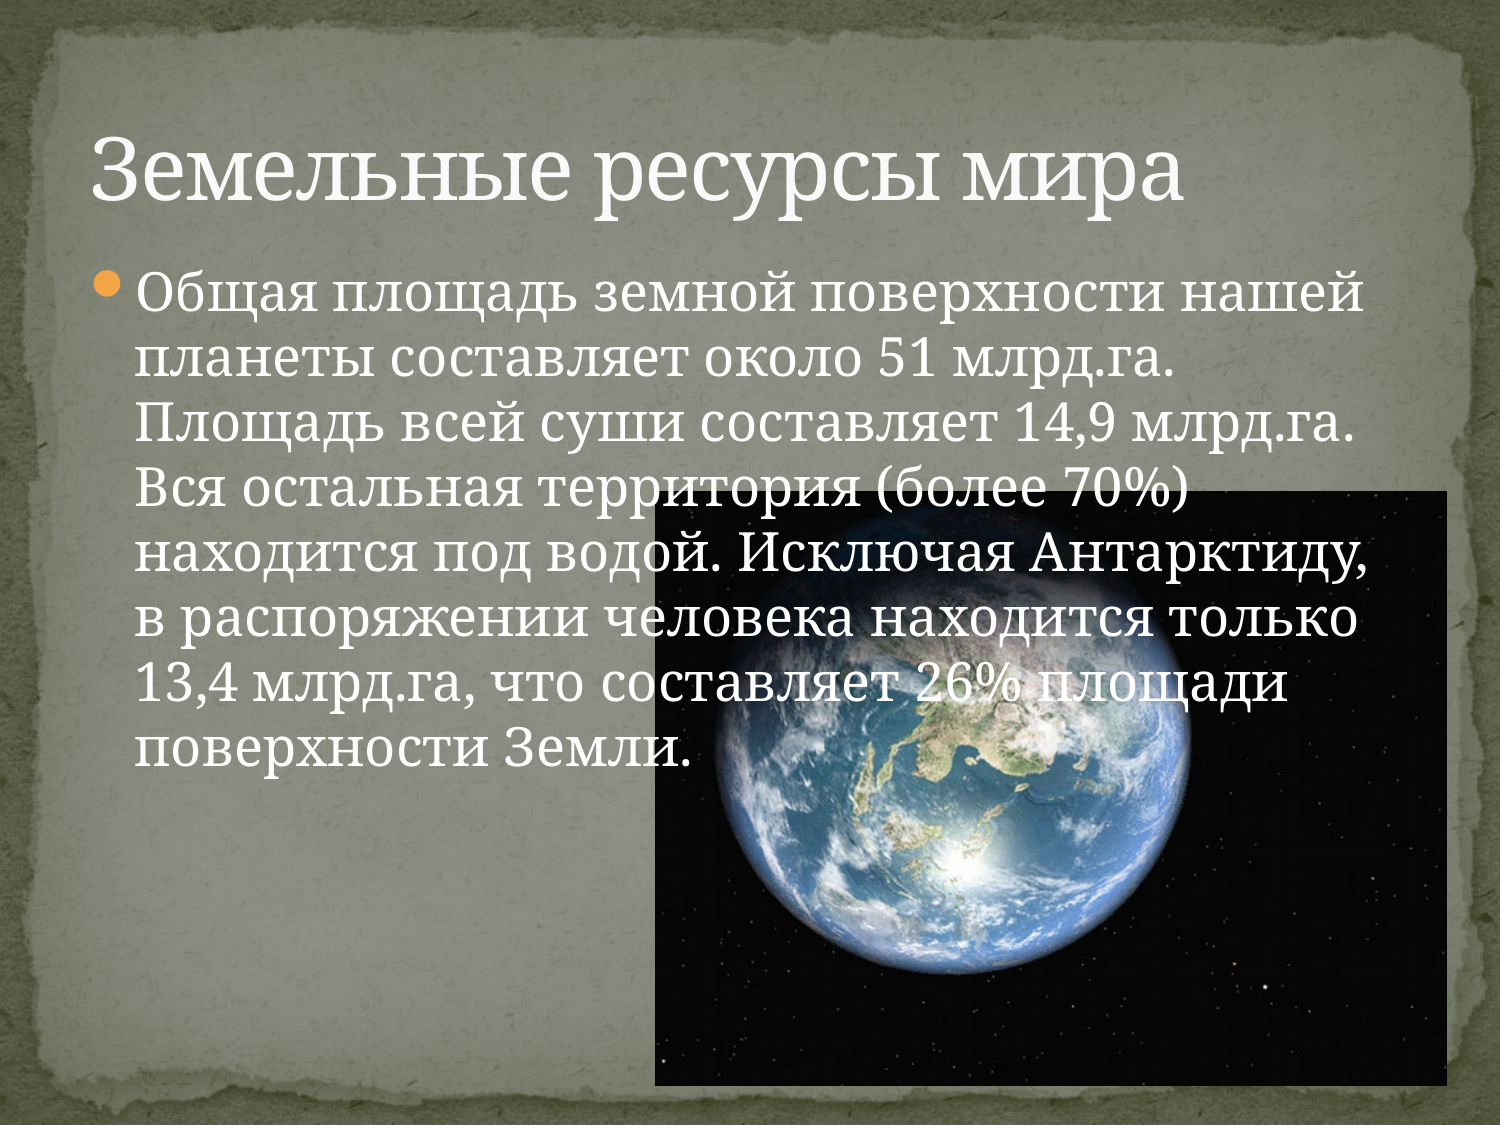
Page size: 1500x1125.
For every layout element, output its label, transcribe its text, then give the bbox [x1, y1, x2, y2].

list Общая площадь земной поверхности нашей планеты составляет около 51 млрд.га. Площадь всей суши составляет 14,9 млрд.га. Вся остальная территория (более 70%) находится под водой. Исключая Антарктиду, в распоряжении человека находится только 13,4 млрд.га, что составляет 26% площади поверхности Земли. [75, 249, 1425, 1000]
picture [655, 491, 1447, 1086]
title Земельные ресурсы мира [74, 24, 1425, 225]
